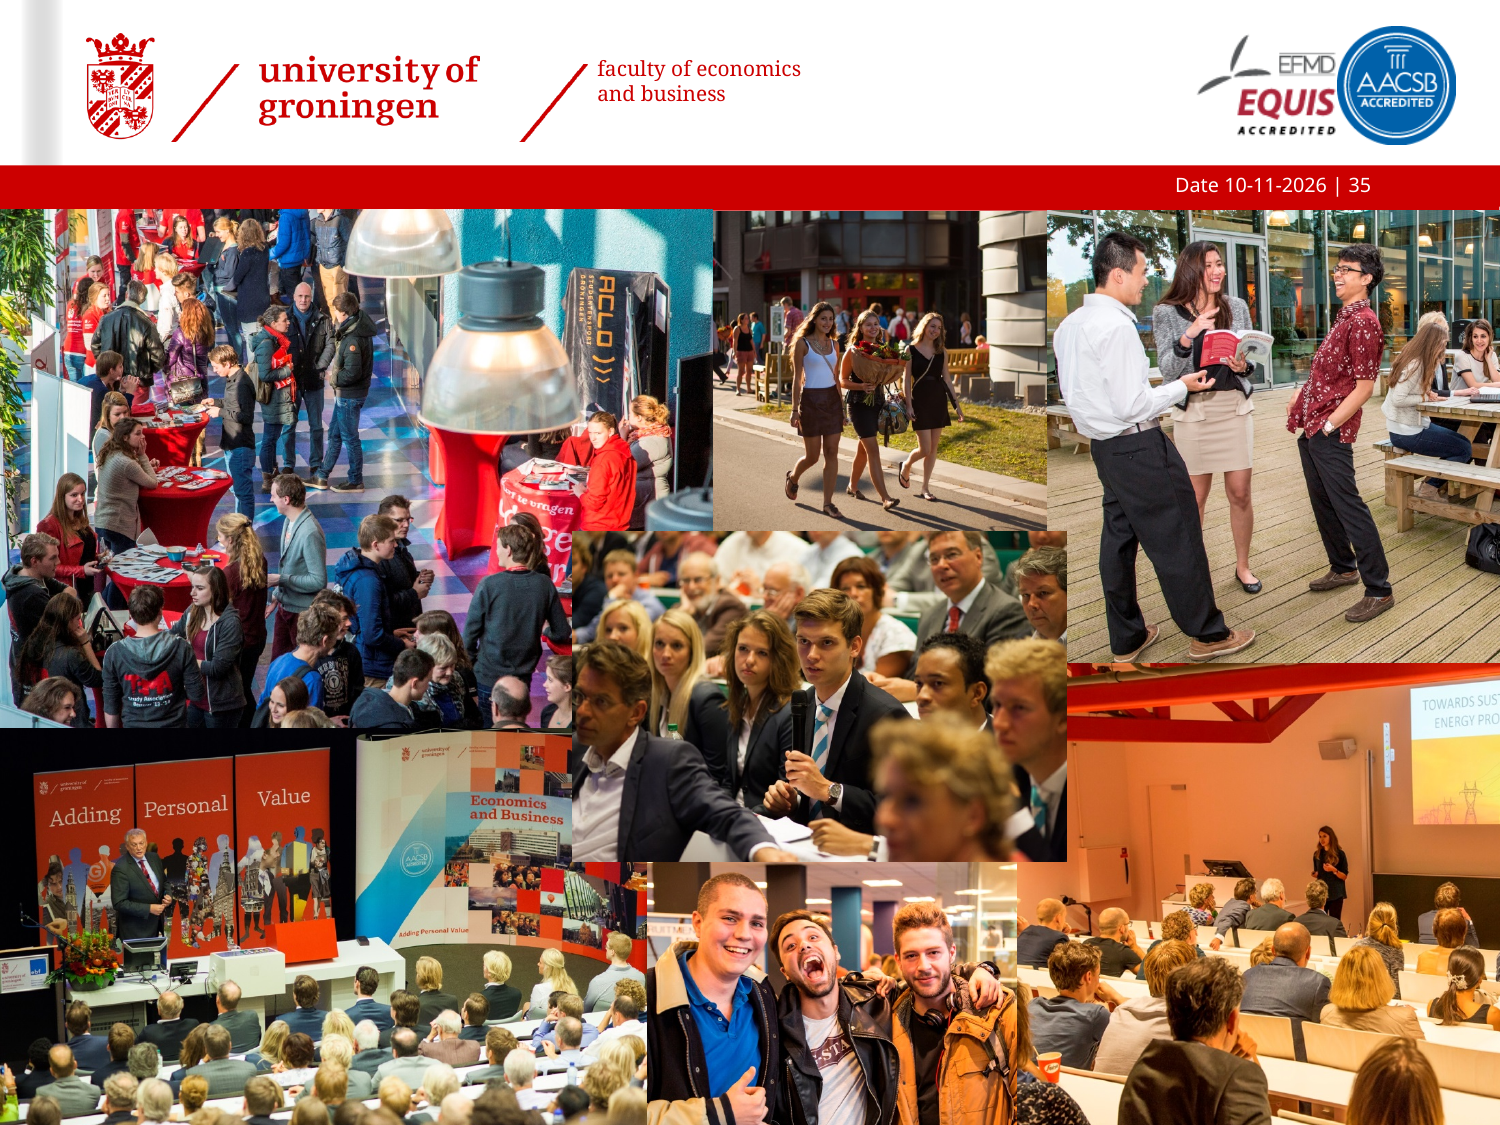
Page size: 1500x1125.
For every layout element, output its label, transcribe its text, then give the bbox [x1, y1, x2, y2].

text_box [0, 163, 1500, 209]
picture [0, 209, 1500, 1125]
picture [86, 33, 480, 142]
text_box Date 19-9-2015 | 35 [1175, 172, 1459, 200]
picture [519, 64, 588, 142]
picture [1190, 11, 1456, 156]
